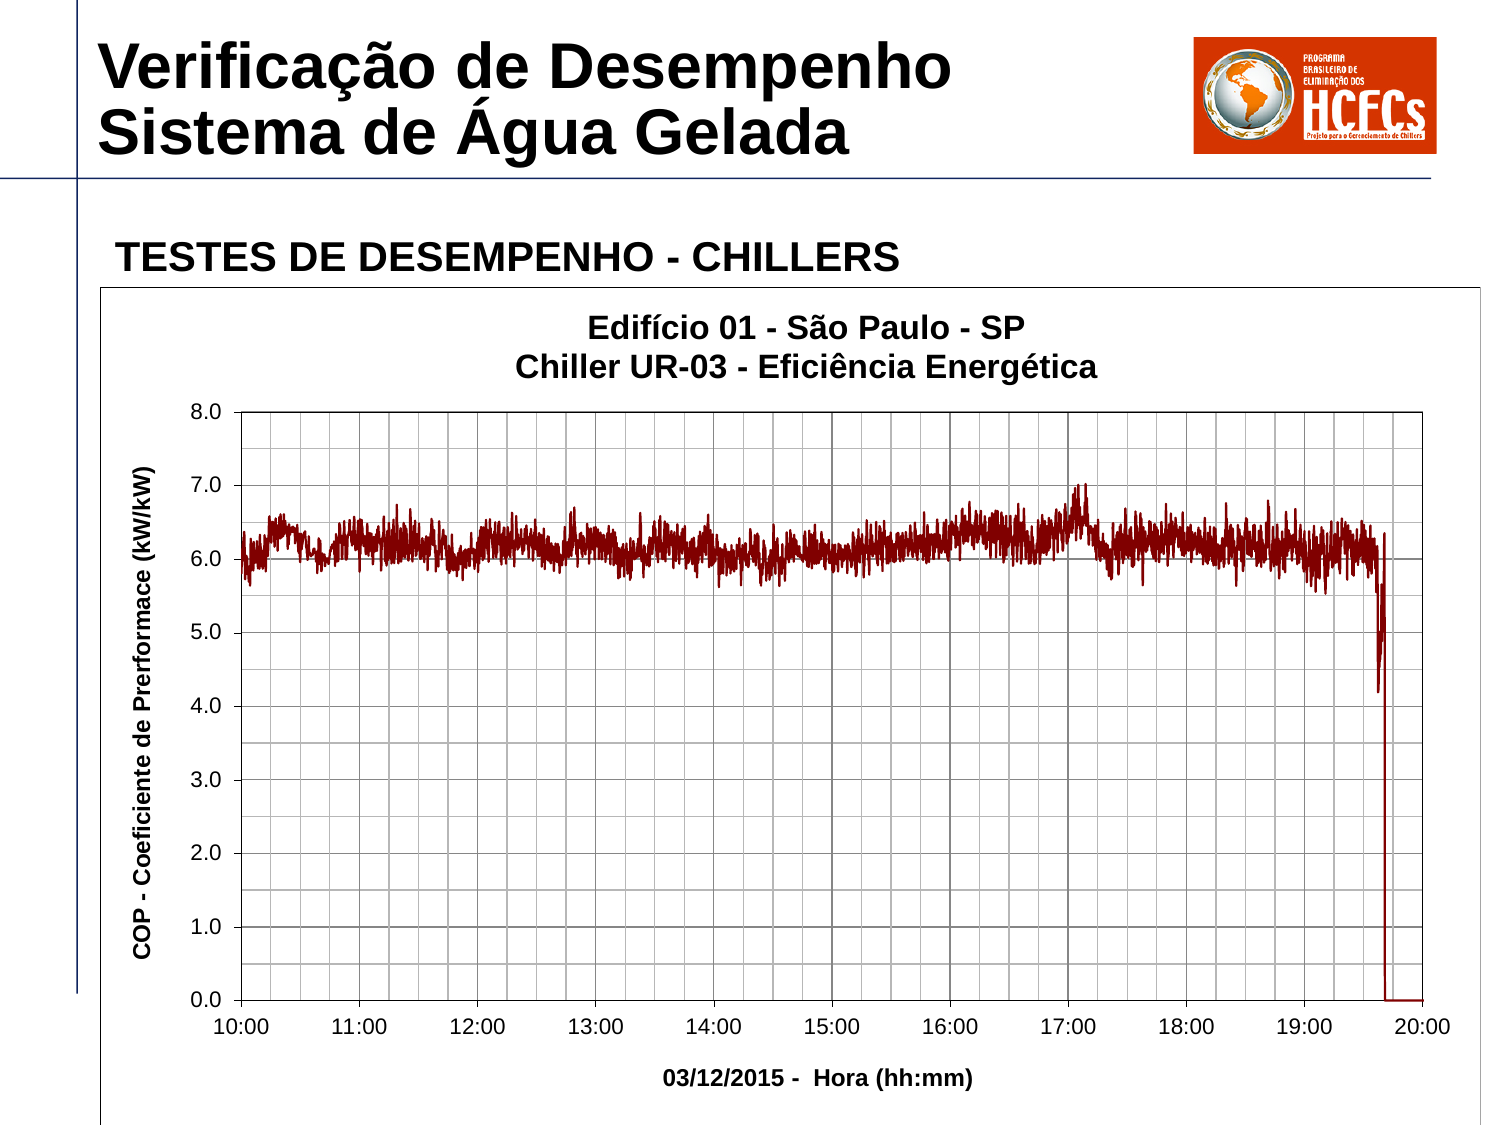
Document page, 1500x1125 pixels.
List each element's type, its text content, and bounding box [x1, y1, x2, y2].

picture [1399, 37, 1437, 154]
title Verificação de Desempenho Sistema de Água Gelada [82, 3, 1395, 175]
picture [99, 287, 1481, 1125]
list TESTES DE DESEMPENHO - CHILLERS [99, 212, 1450, 287]
